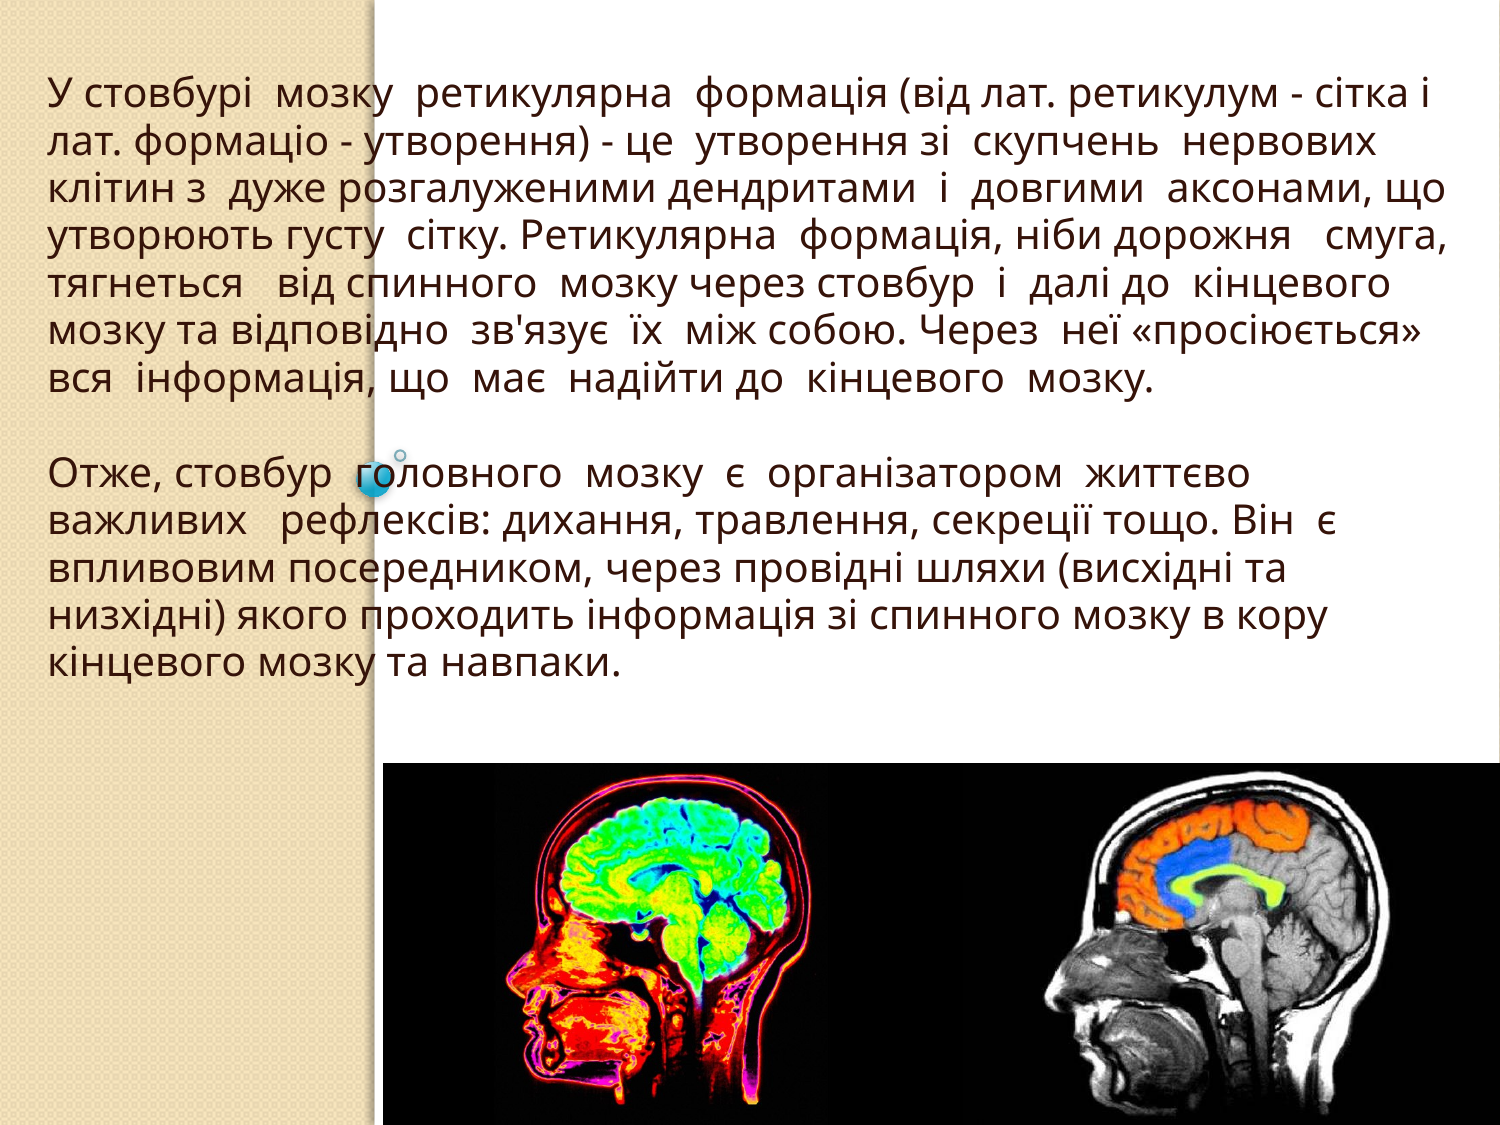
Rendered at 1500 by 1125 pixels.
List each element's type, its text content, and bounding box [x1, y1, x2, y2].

picture [383, 763, 1500, 1125]
list У стовбурі мозку ретикулярна формація (від лат. ретикулум - сітка і лат. формаціо - утворення) - це утворення зі скупчень нервових клітин з дуже розгалуженими дендритами і довгими аксонами, що утворюють густу сітку. Ретикулярна формація, ніби дорожня смуга, тягнеться від спинного мозку через стовбур і далі до кінцевого мозку та відповідно зв'язує їх між собою. Через неї «просіюється» вся інформація, що має надійти до кінцевого мозку. Отже, стовбур головного мозку є організатором життєво важливих рефлексів: дихання, травлення, секреції тощо. Він є впливовим посередником, через провідні шляхи (висхідні та низхідні) якого проходить інформація зі спинного мозку в кору кінцевого мозку та навпаки. [29, 42, 1473, 693]
